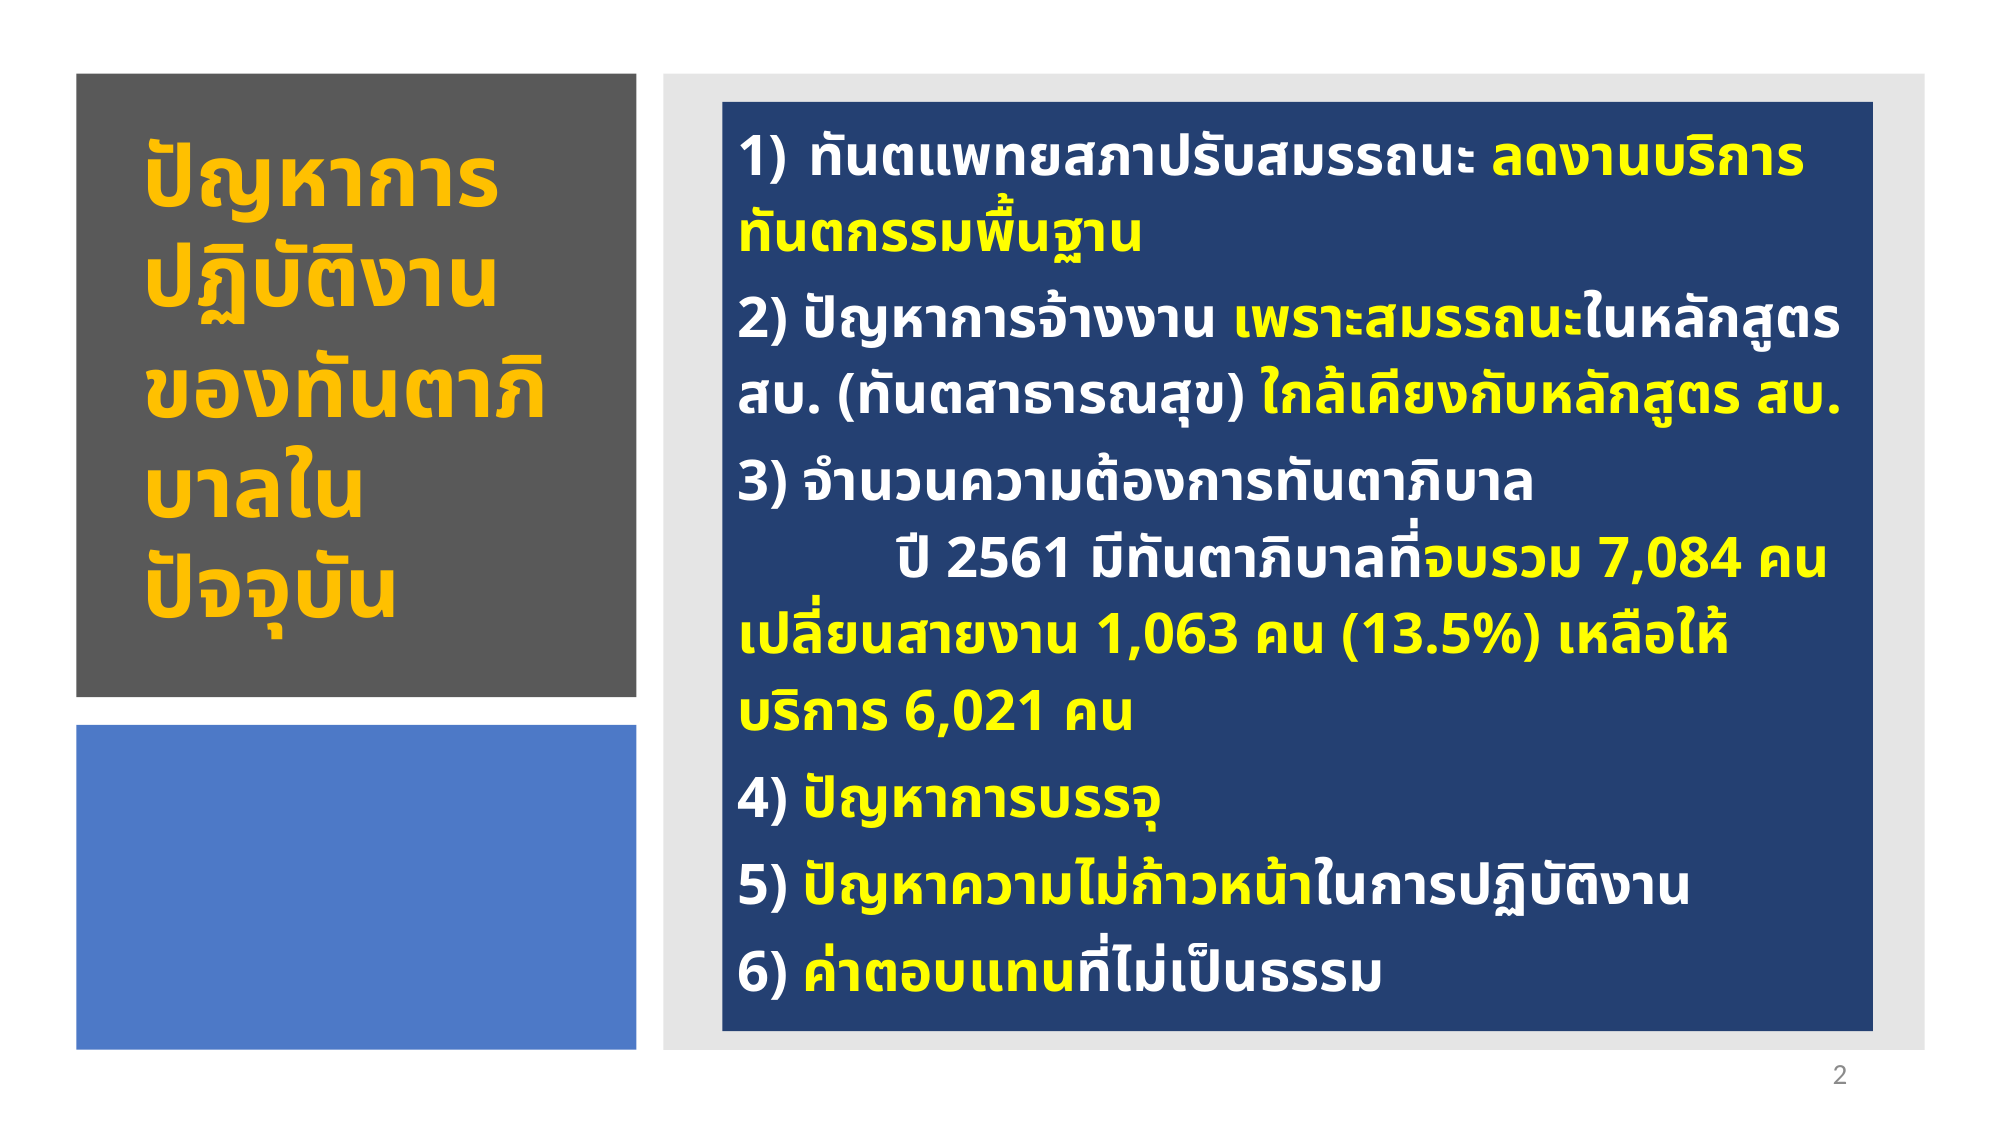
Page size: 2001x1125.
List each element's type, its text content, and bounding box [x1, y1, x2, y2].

text_box ทันตแพทยสภาปรับสมรรถนะ ลดงานบริการ ทันตกรรมพื้นฐาน 2) ปัญหาการจ้างงาน เพราะสมรรถนะในหลักสูตร สบ. (ทันตสาธารณสุข) ใกล้เคียงกับหลักสูตร สบ. 3) จำนวนความต้องการทันตาภิบาล ปี 2561 มีทันตาภิบาลที่จบรวม 7,084 คน เปลี่ยนสายงาน 1,063 คน (13.5%) เหลือให้บริการ 6,021 คน 4) ปัญหาการบรรจุ 5) ปัญหาความไม่ก้าวหน้าในการปฏิบัติงาน 6) ค่าตอบแทนที่ไม่เป็นธรรม [722, 101, 1873, 1032]
text_box [75, 72, 637, 698]
text_box [75, 724, 637, 1051]
text_box ปัญหาการปฏิบัติงาน ของทันตาภิบาลในปัจจุบัน [127, 120, 595, 652]
slide_number 2 [1412, 1042, 1863, 1103]
text_box [662, 72, 1926, 1051]
